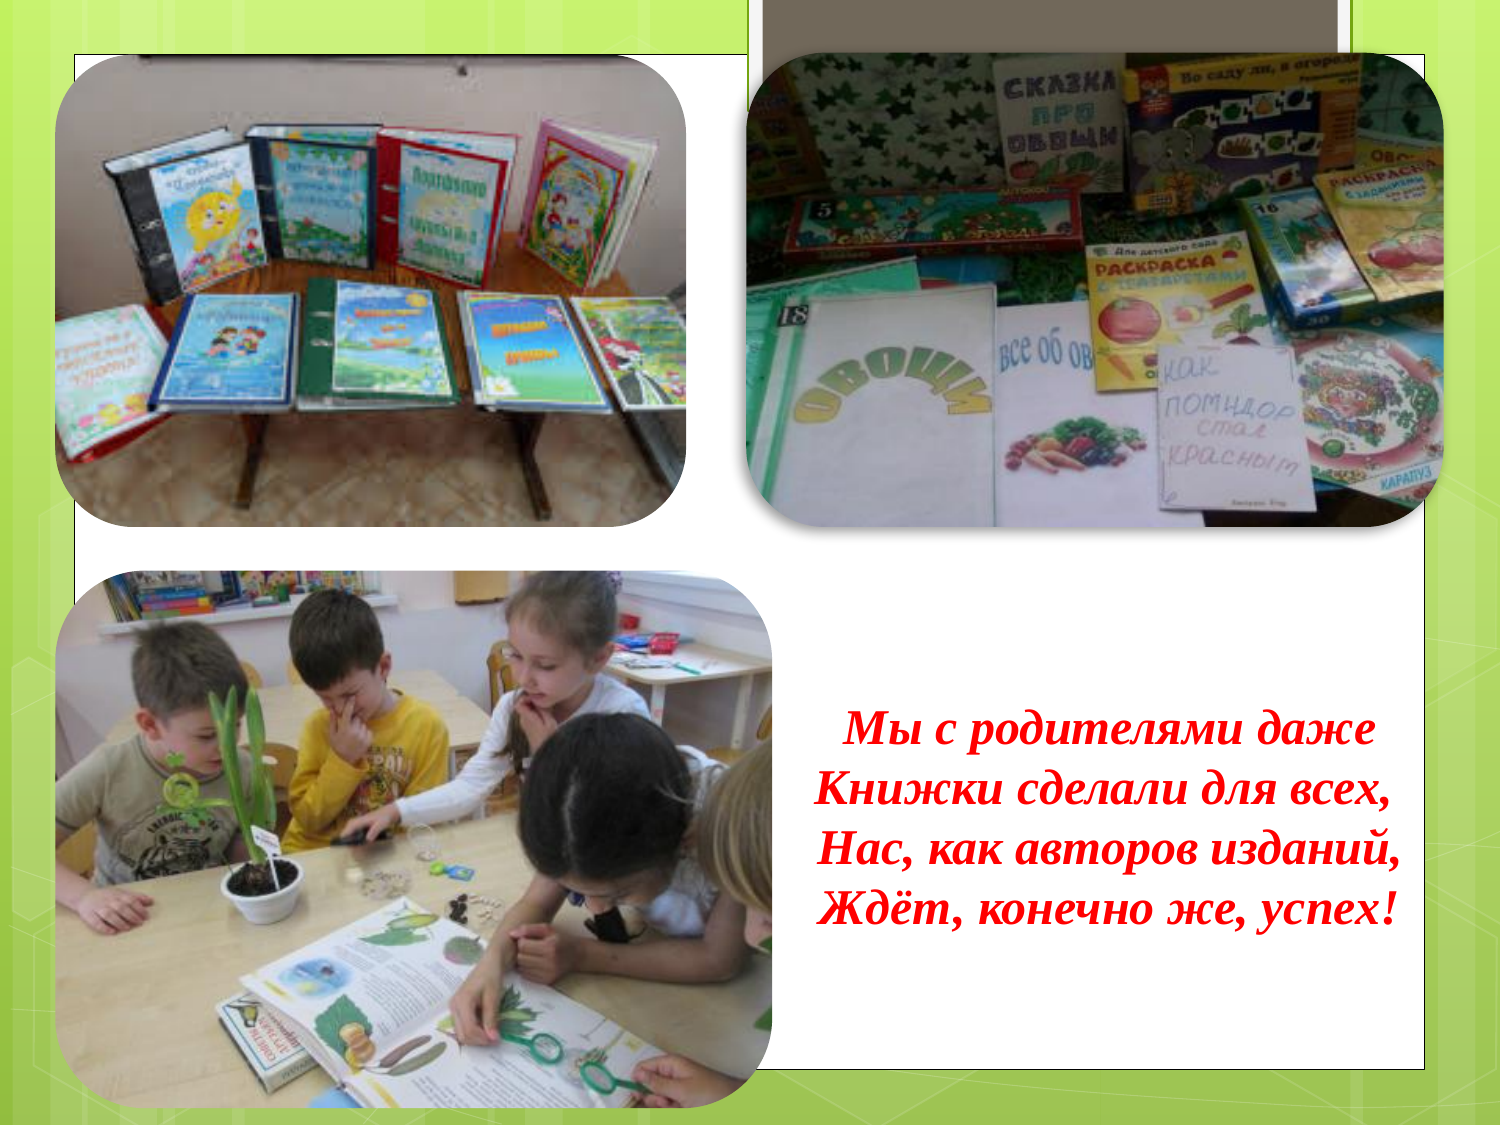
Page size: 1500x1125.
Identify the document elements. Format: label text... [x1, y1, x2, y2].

picture [55, 570, 773, 1109]
picture [54, 54, 687, 528]
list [746, 52, 1444, 528]
text_box Мы с родителями даже Книжки сделали для всех, Нас, как авторов изданий, Ждёт, конечно же, успех! [785, 686, 1435, 1002]
